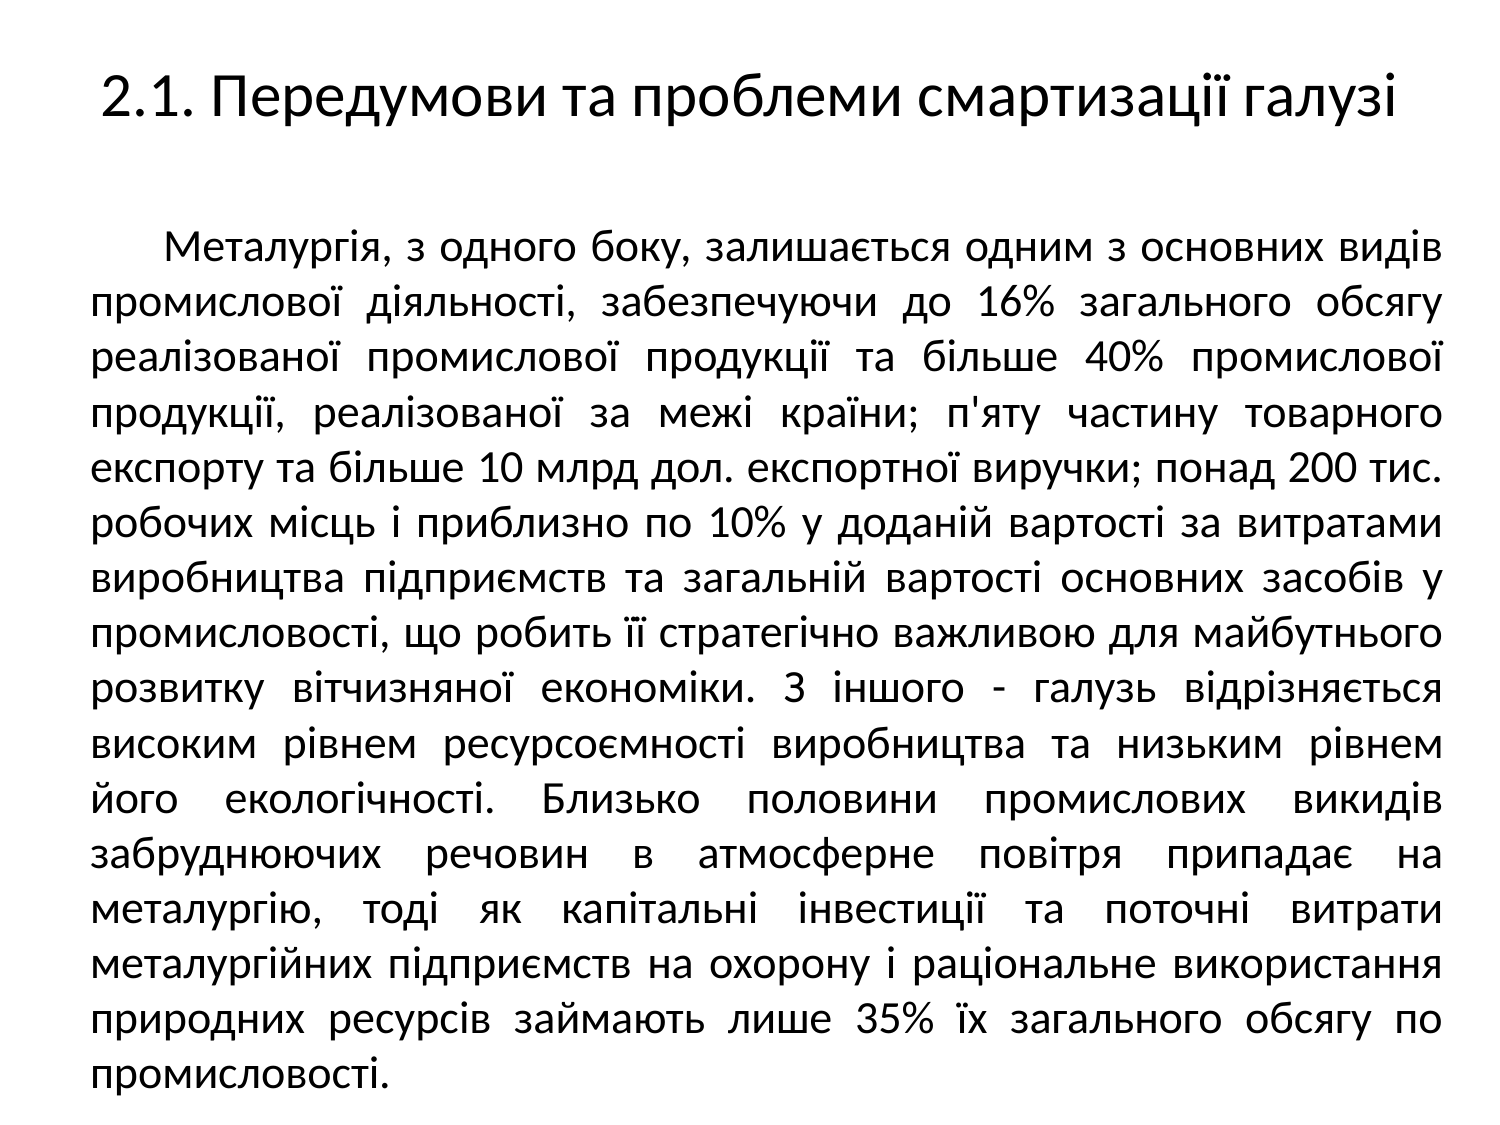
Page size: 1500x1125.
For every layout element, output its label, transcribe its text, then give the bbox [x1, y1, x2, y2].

title 2.1. Передумови та проблеми смартизації галузі [75, 45, 1425, 138]
list Металургія, з одного боку, залишається одним з основних видів промислової діяльності, забезпечуючи до 16% загального обсягу реалізованої промислової продукції та більше 40% промислової продукції, реалізованої за межі країни; п'яту частину товарного експорту та більше 10 млрд дол. експортної виручки; понад 200 тис. робочих місць і приблизно по 10% у доданій вартості за витратами виробництва підприємств та загальній вартості основних засобів у промисловості, що робить її стратегічно важливою для майбутнього розвитку вітчизняної економіки. З іншого - галузь відрізняється високим рівнем ресурсоємності виробництва та низьким рівнем його екологічності. Близько половини промислових викидів забруднюючих речовин в атмосферне повітря припадає на металургію, тоді як капітальні інвестиції та поточні витрати металургійних підприємств на охорону і раціональне використання природних ресурсів займають лише 35% їх загального обсягу по промисловості. [75, 208, 1459, 1106]
